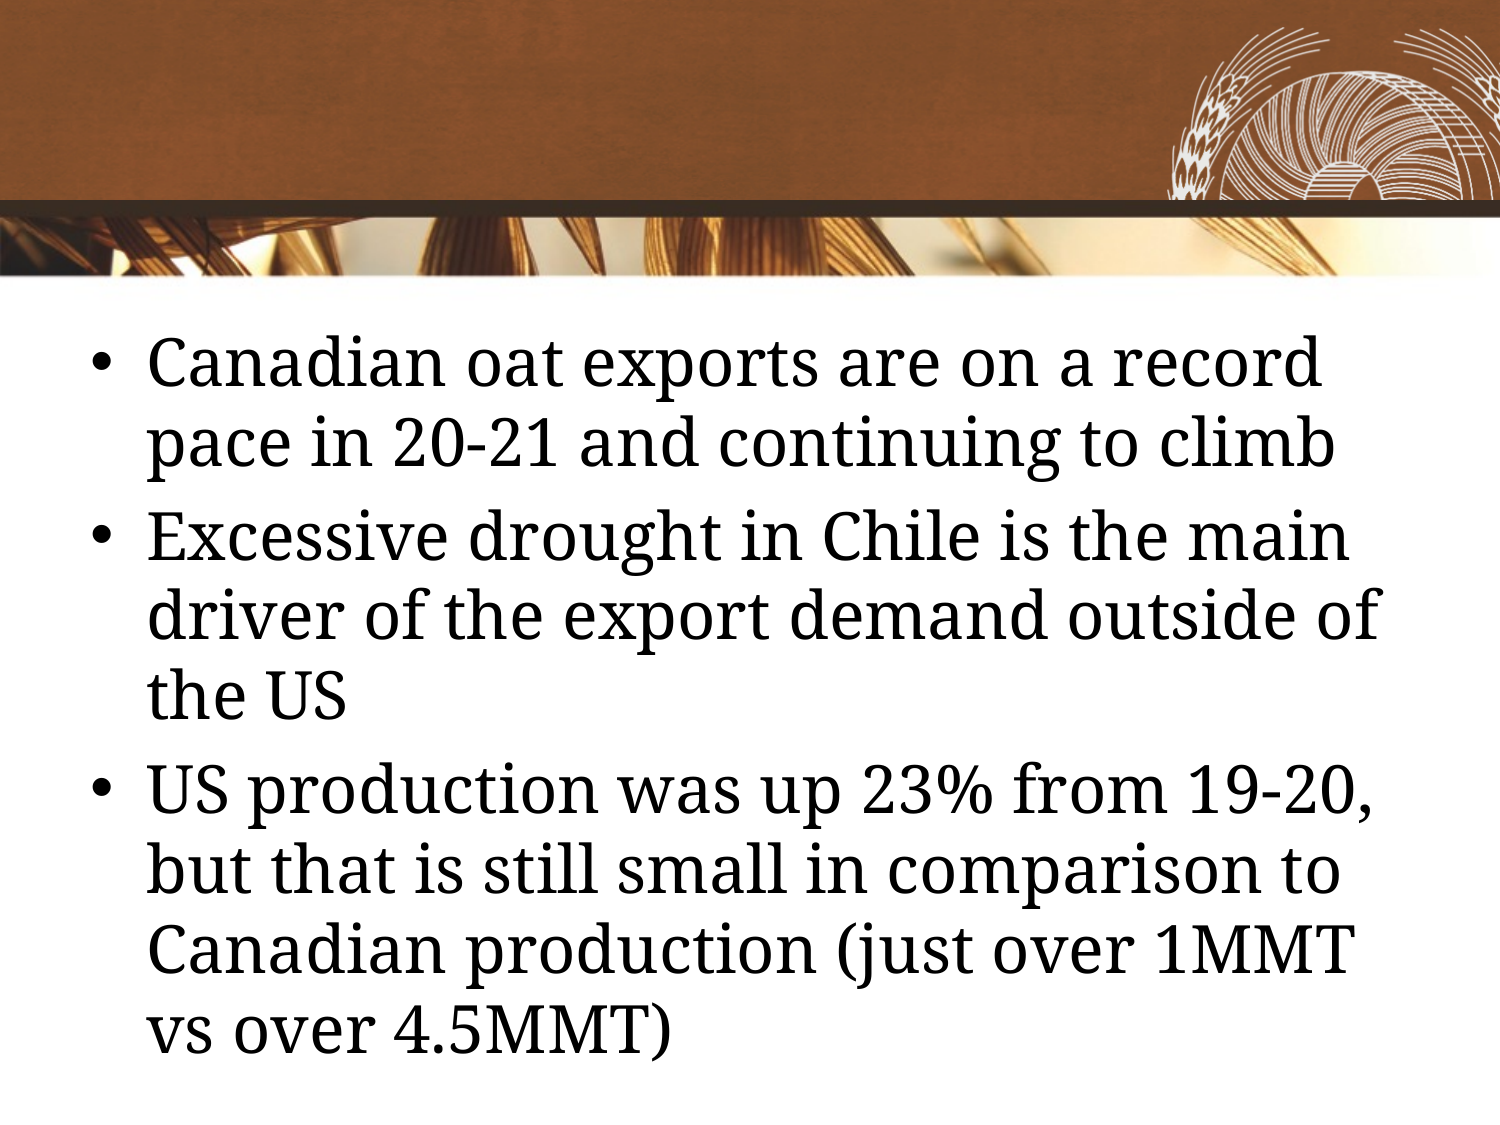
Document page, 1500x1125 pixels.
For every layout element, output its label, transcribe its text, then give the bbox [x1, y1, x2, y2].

picture [0, 0, 1500, 1125]
list Canadian oat exports are on a record pace in 20-21 and continuing to climb Excessive drought in Chile is the main driver of the export demand outside of the US US production was up 23% from 19-20, but that is still small in comparison to Canadian production (just over 1MMT vs over 4.5MMT) [75, 312, 1425, 1005]
